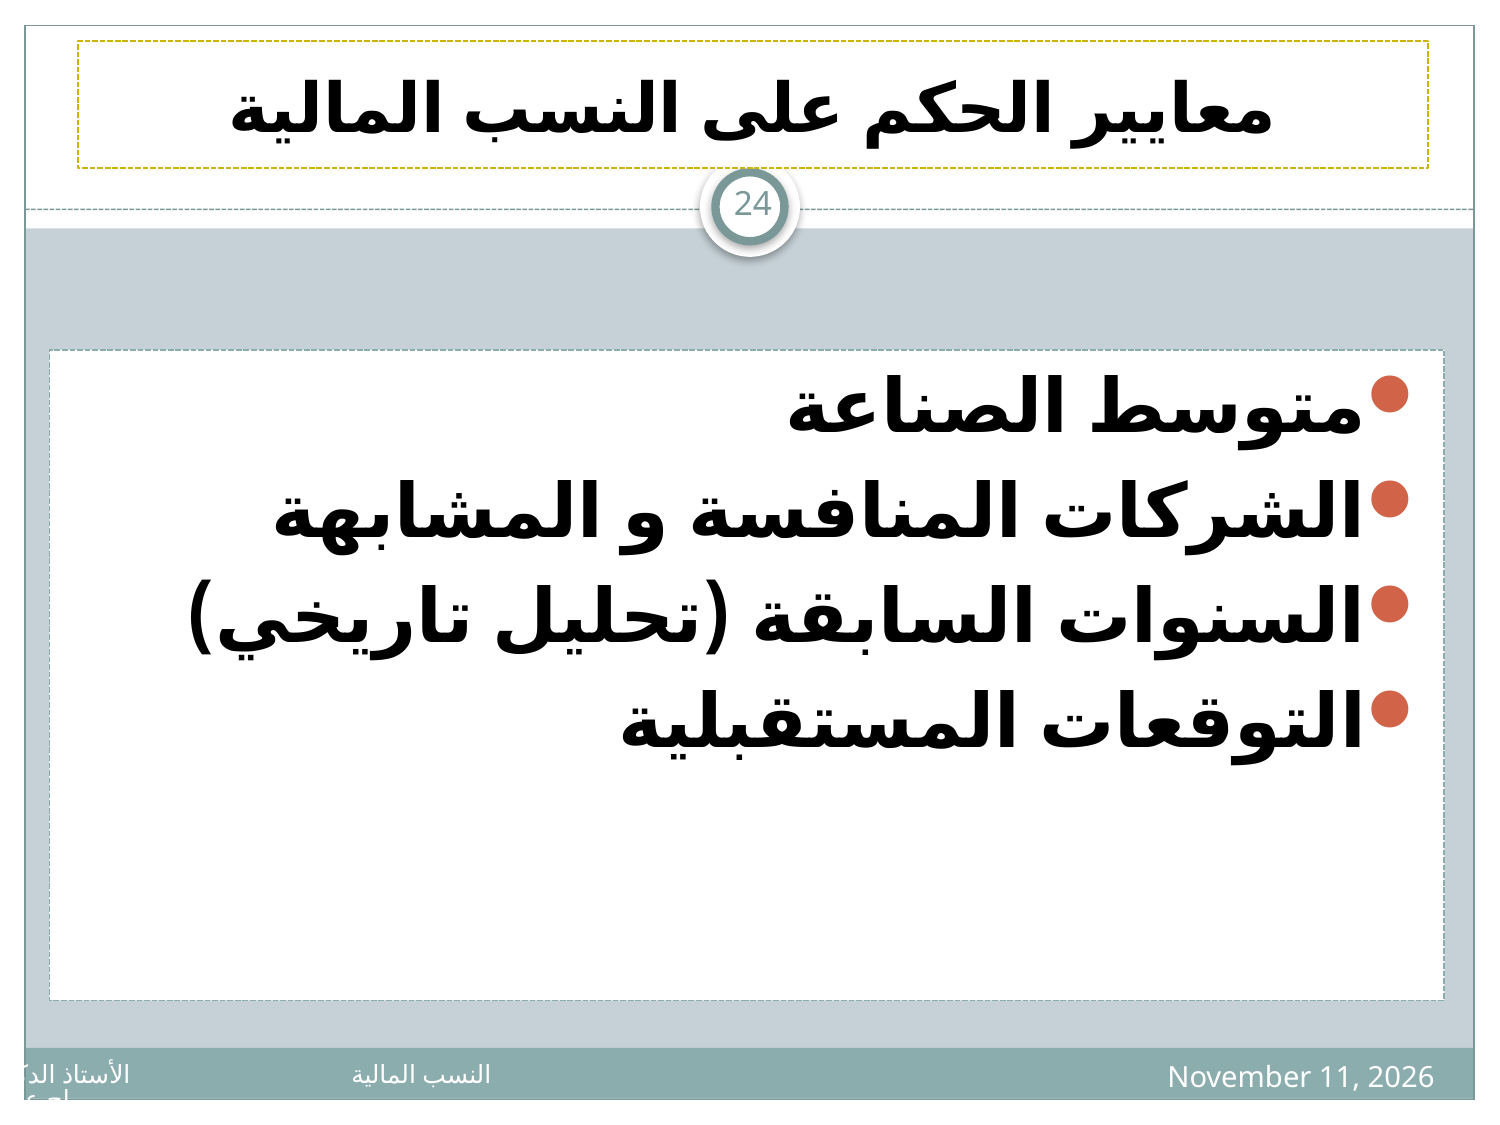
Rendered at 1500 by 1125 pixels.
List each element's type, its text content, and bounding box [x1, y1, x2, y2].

slide_number 24 [715, 168, 791, 241]
list متوسط الصناعة الشركات المنافسة و المشابهة السنوات السابقة (تحليل تاريخي) التوقعات المستقبلية [49, 349, 1445, 1001]
footer النسب المالية الأستاذ الدكتور بوداح عبدالجليل [50, 1051, 638, 1112]
title معايير الحكم على النسب المالية [77, 40, 1429, 169]
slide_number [950, 1050, 1450, 1111]
